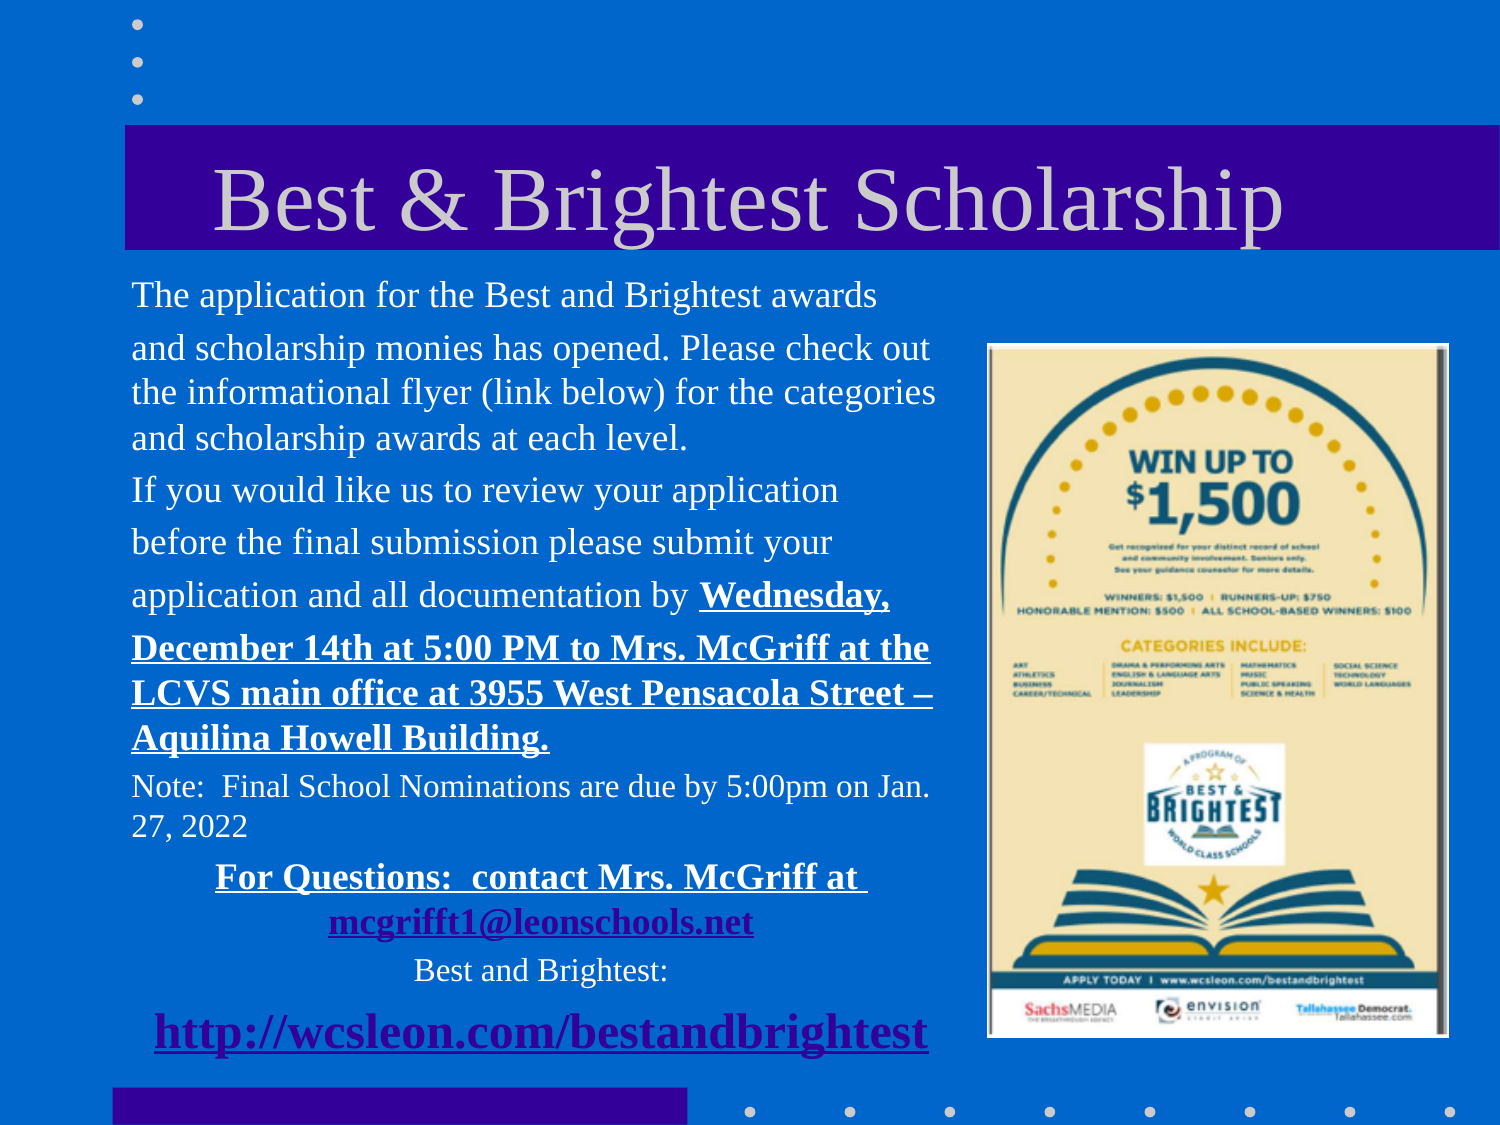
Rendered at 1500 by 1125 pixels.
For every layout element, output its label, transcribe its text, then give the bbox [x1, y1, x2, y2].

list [987, 343, 1449, 1038]
title Best & Brightest Scholarship [112, 99, 1388, 288]
list The application for the Best and Brightest awards and scholarship monies has opened. Please check out the informational flyer (link below) for the categories and scholarship awards at each level. If you would like us to review your application before the final submission please submit your application and all documentation by Wednesday, December 14th at 5:00 PM to Mrs. McGriff at the LCVS main office at 3955 West Pensacola Street – Aquilina Howell Building. Note: Final School Nominations are due by 5:00pm on Jan. 27, 2022 For Questions: contact Mrs. McGriff at mcgrifft1@leonschools.net Best and Brightest: http://wcsleon.com/bestandbrightest [116, 262, 967, 1100]
